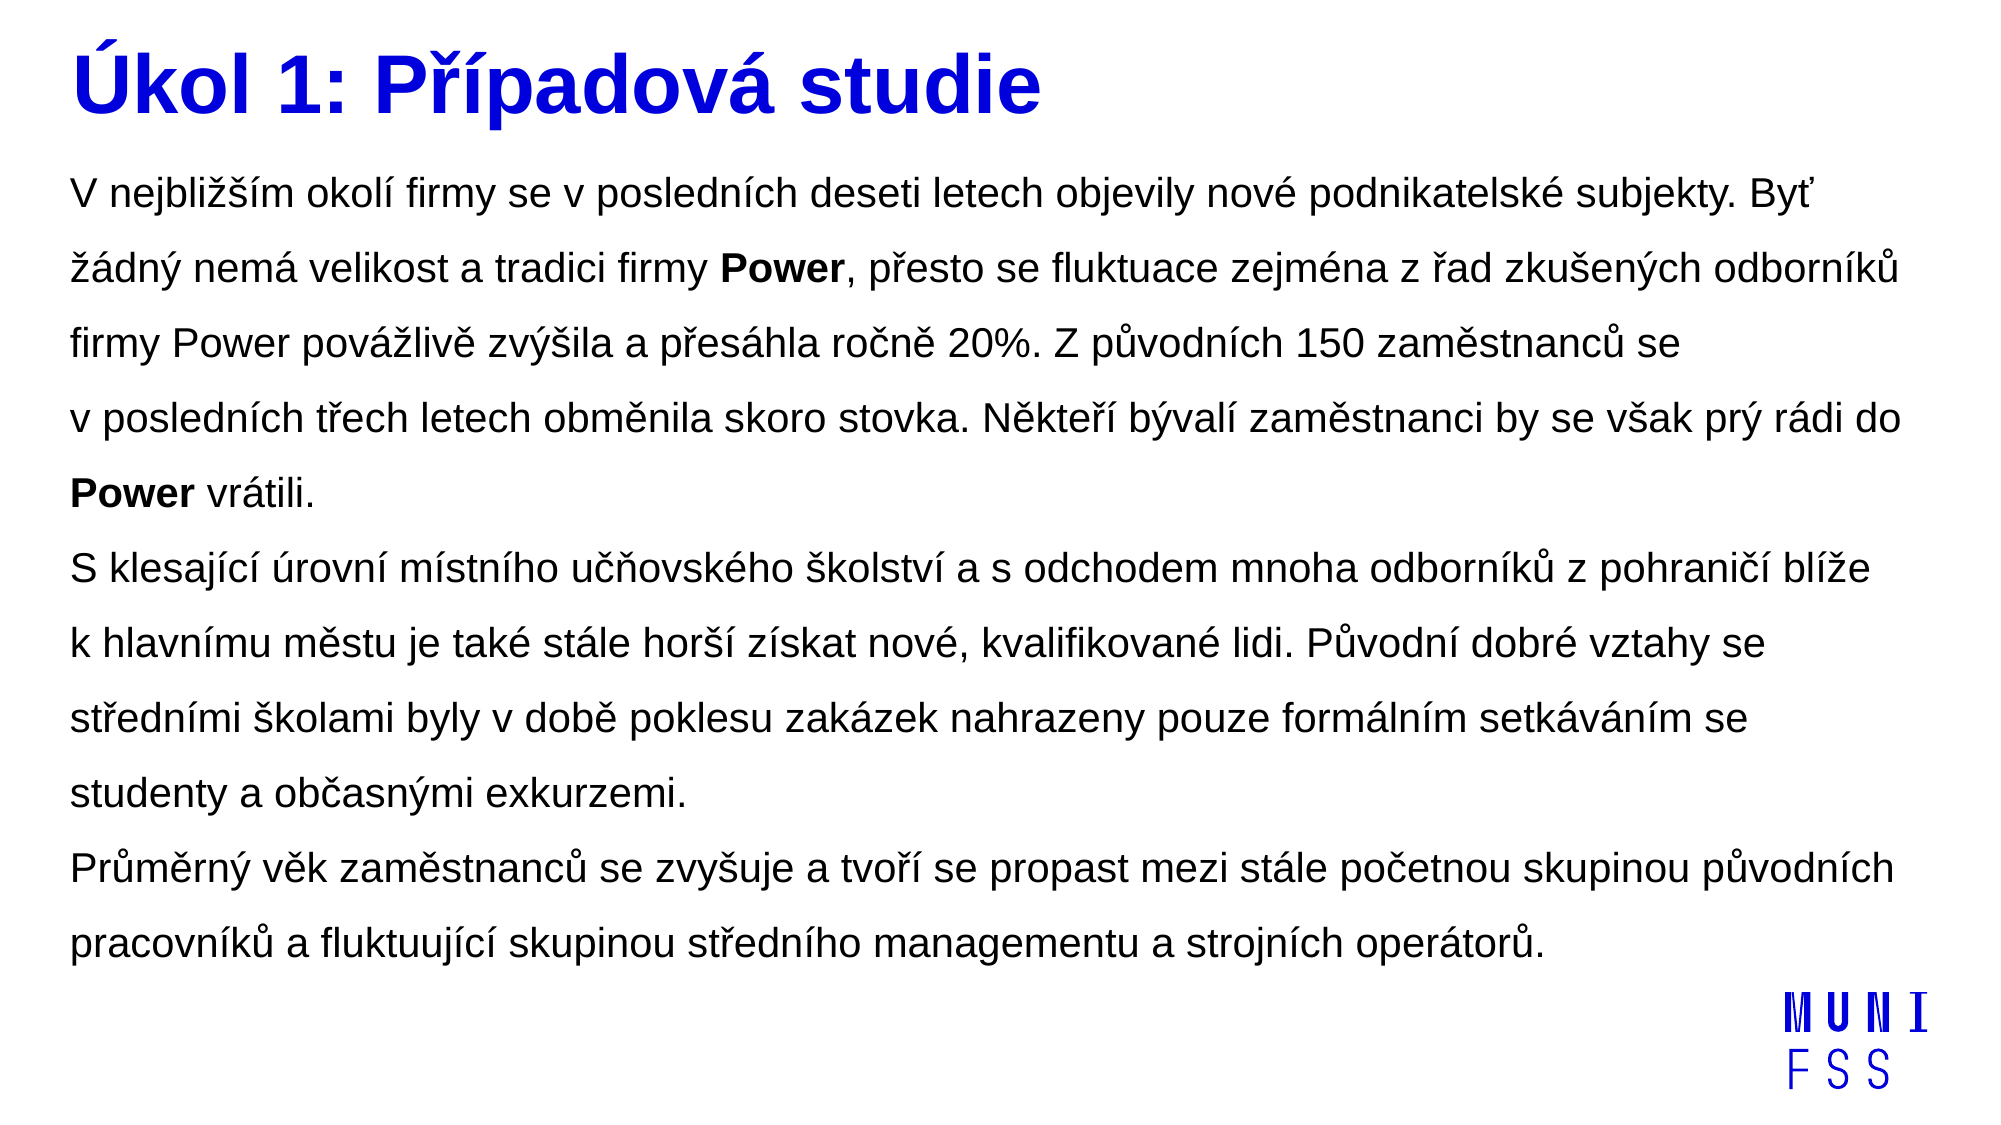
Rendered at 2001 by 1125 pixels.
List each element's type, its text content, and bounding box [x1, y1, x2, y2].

list V nejbližším okolí firmy se v posledních deseti letech objevily nové podnikatelské subjekty. Byť žádný nemá velikost a tradici firmy Power, přesto se fluktuace zejména z řad zkušených odborníků firmy Power povážlivě zvýšila a přesáhla ročně 20%. Z původních 150 zaměstnanců se v posledních třech letech obměnila skoro stovka. Někteří bývalí zaměstnanci by se však prý rádi do Power vrátili. S klesající úrovní místního učňovského školství a s odchodem mnoha odborníků z pohraničí blíže k hlavnímu městu je také stále horší získat nové, kvalifikované lidi. Původní dobré vztahy se středními školami byly v době poklesu zakázek nahrazeny pouze formálním setkáváním se studenty a občasnými exkurzemi. Průměrný věk zaměstnanců se zvyšuje a tvoří se propast mezi stále početnou skupinou původních pracovníků a fluktuující skupinou středního managementu a strojních operátorů. [58, 141, 1918, 1016]
title Úkol 1: Případová studie [72, 46, 1932, 194]
